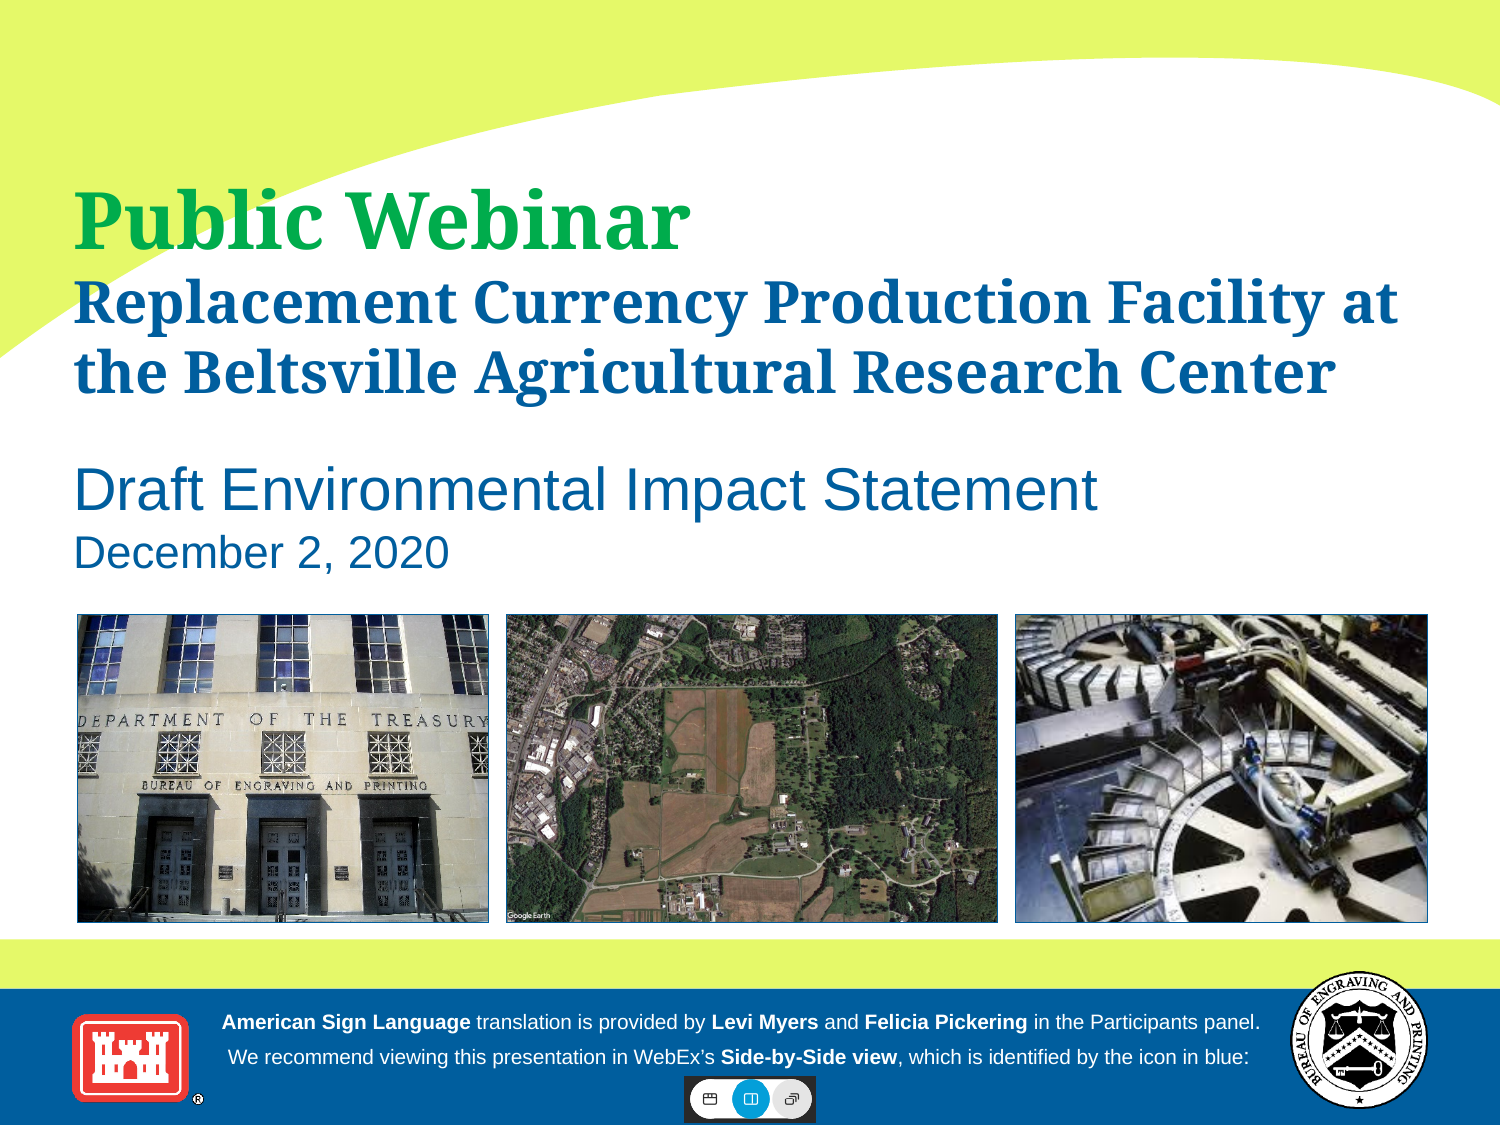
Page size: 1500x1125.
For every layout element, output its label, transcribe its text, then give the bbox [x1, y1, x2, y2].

text_box American Sign Language translation is provided by Levi Myers and Felicia Pickering in the Participants panel. [165, 1006, 1284, 1028]
picture [1289, 971, 1428, 1110]
title Public Webinar Replacement Currency Production Facility at the Beltsville Agricultural Research Center Draft Environmental Impact Statement December 2, 2020 [73, 178, 1483, 578]
picture [684, 1076, 816, 1123]
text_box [76, 614, 1428, 924]
picture [72, 1014, 204, 1105]
text_box We recommend viewing this presentation in WebEx’s Side-by-Side view, which is identified by the icon in blue: [208, 1041, 1250, 1102]
